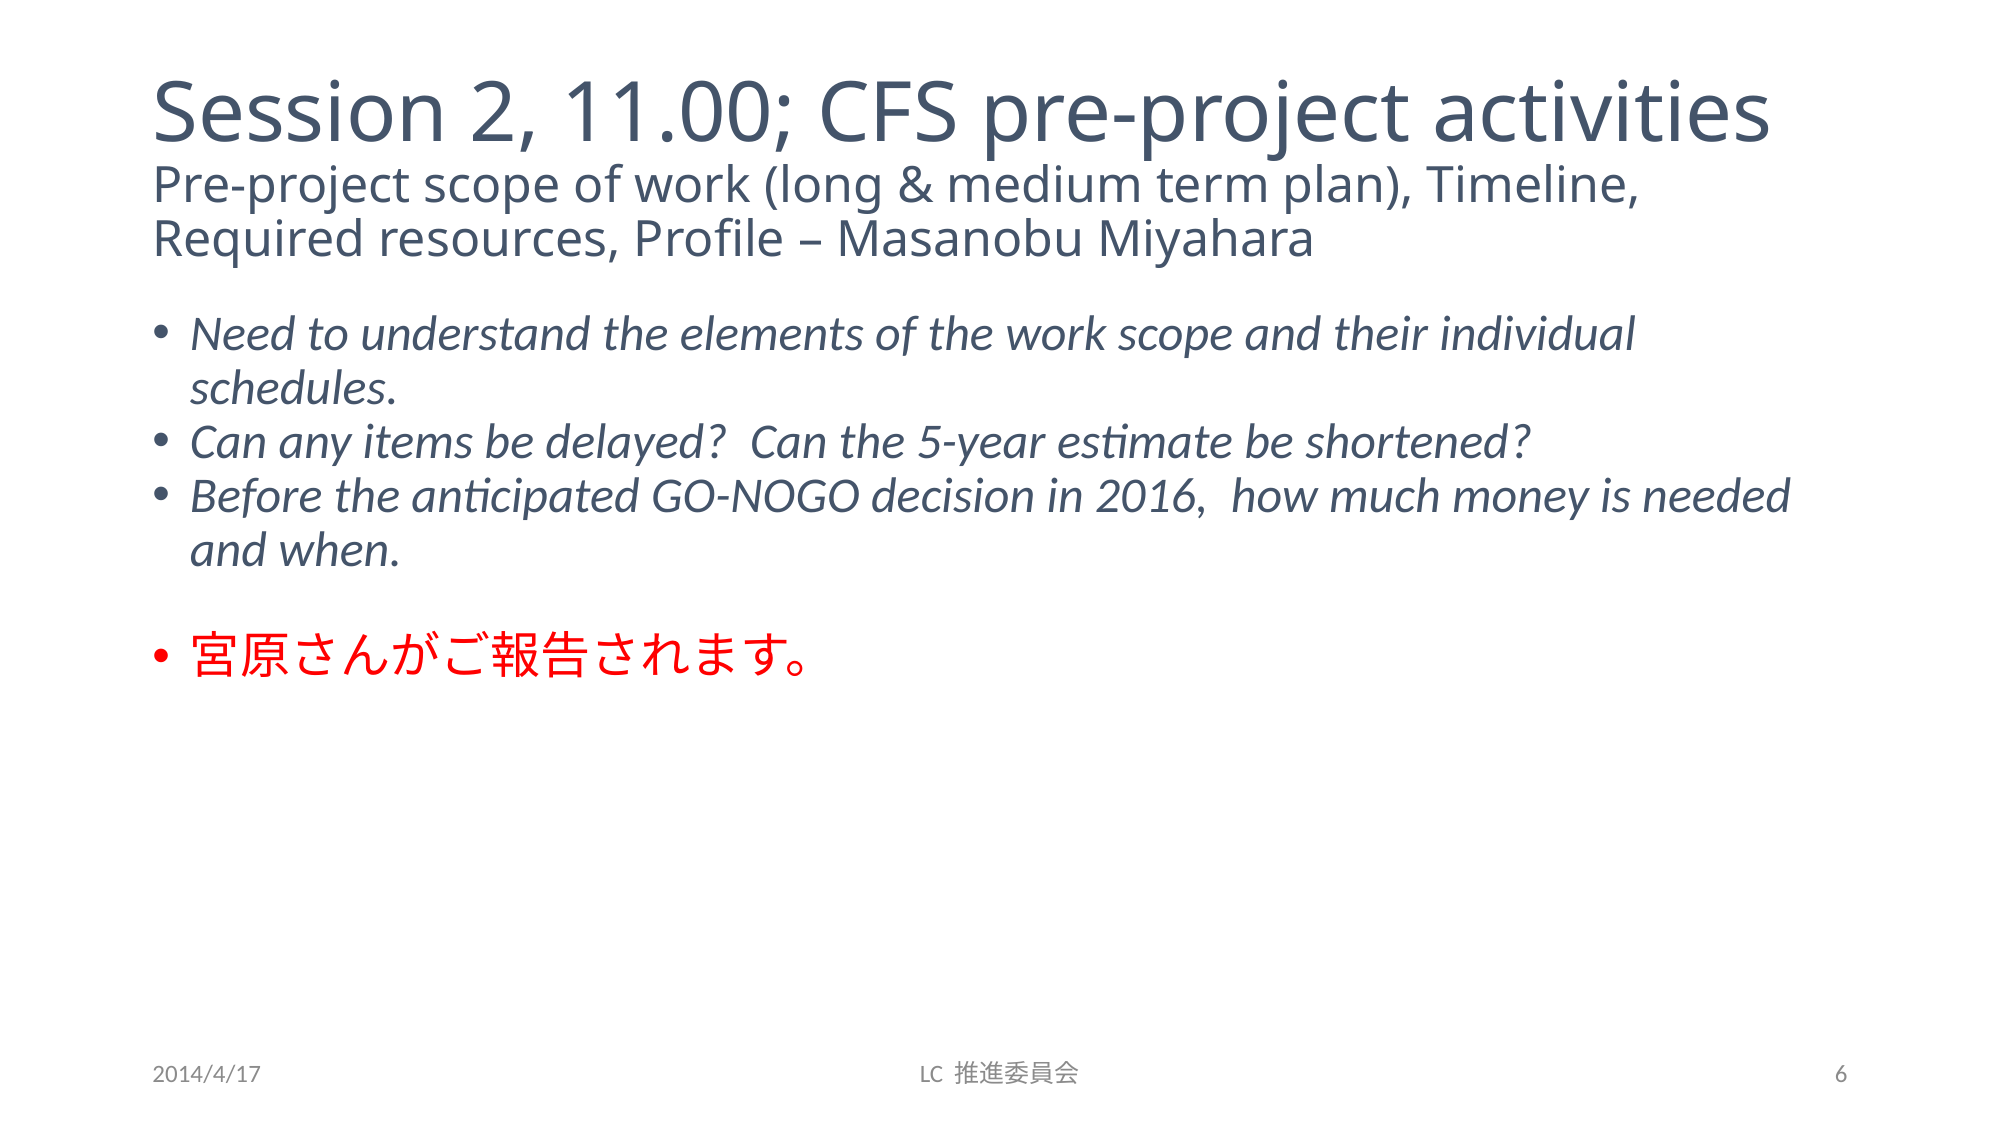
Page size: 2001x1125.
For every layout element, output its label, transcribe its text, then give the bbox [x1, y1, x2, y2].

footer LC 推進委員会 [662, 1042, 1338, 1103]
slide_number 6 [1412, 1042, 1863, 1103]
title Session 2, 11.00; CFS pre-project activities Pre-project scope of work (long & medium term plan), Timeline, Required resources, Profile – Masanobu Miyahara [137, 59, 1863, 278]
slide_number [137, 1042, 588, 1103]
list Need to understand the elements of the work scope and their individual schedules. Can any items be delayed? Can the 5-year estimate be shortened? Before the anticipated GO-NOGO decision in 2016, how much money is needed and when. 宮原さんがご報告されます。 [137, 299, 1863, 679]
